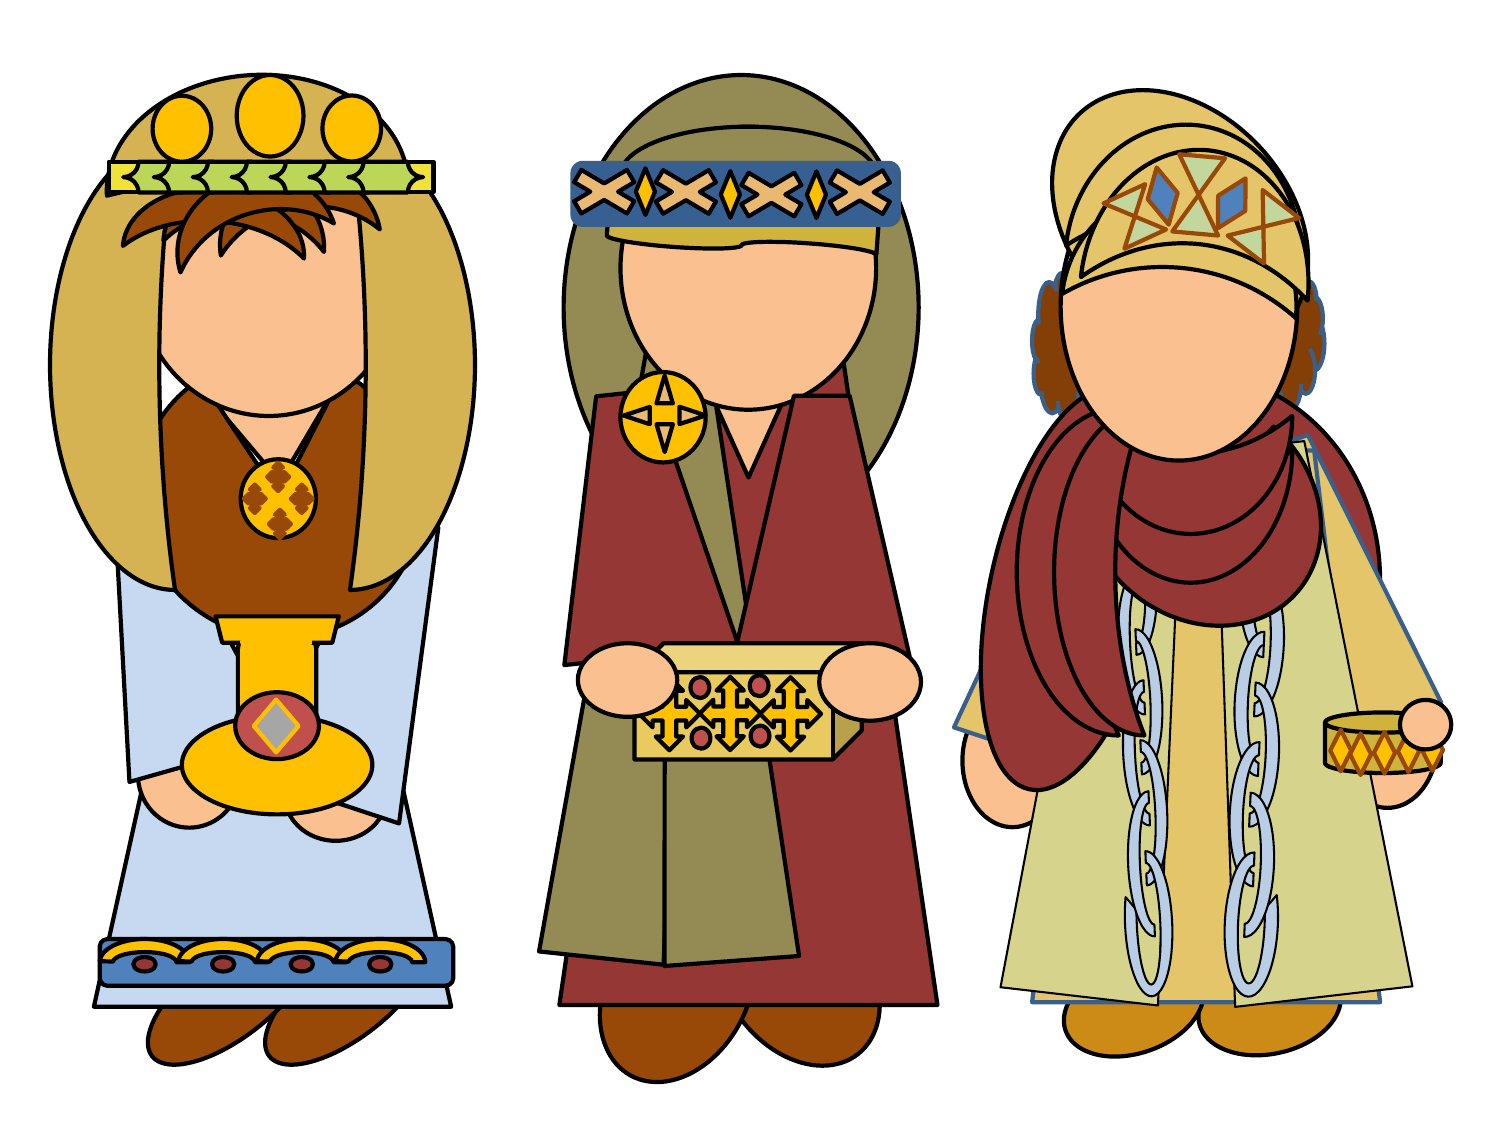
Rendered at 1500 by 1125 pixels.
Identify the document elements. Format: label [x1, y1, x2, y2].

text_box [549, 74, 938, 1088]
text_box [962, 112, 1452, 1055]
text_box [49, 74, 476, 1038]
